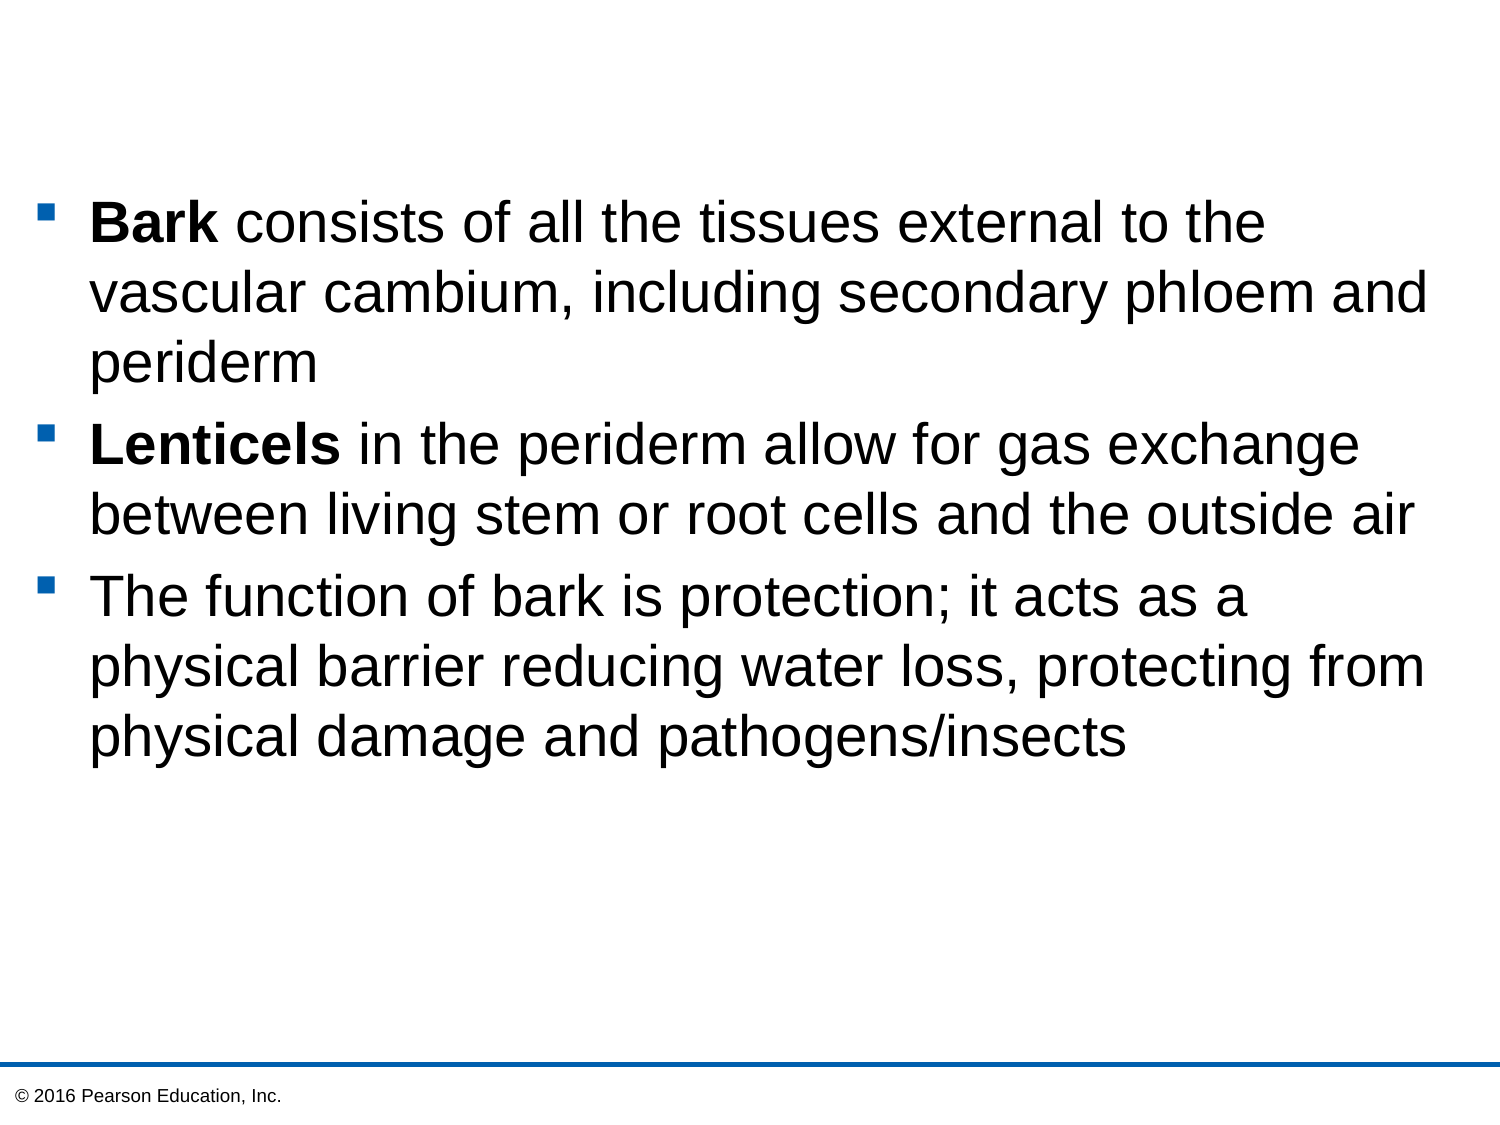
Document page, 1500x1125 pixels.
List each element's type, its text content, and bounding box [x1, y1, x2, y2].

list Bark consists of all the tissues external to the vascular cambium, including secondary phloem and periderm Lenticels in the periderm allow for gas exchange between living stem or root cells and the outside air The function of bark is protection; it acts as a physical barrier reducing water loss, protecting from physical damage and pathogens/insects [23, 184, 1464, 1043]
footer © 2016 Pearson Education, Inc. [0, 1064, 507, 1125]
